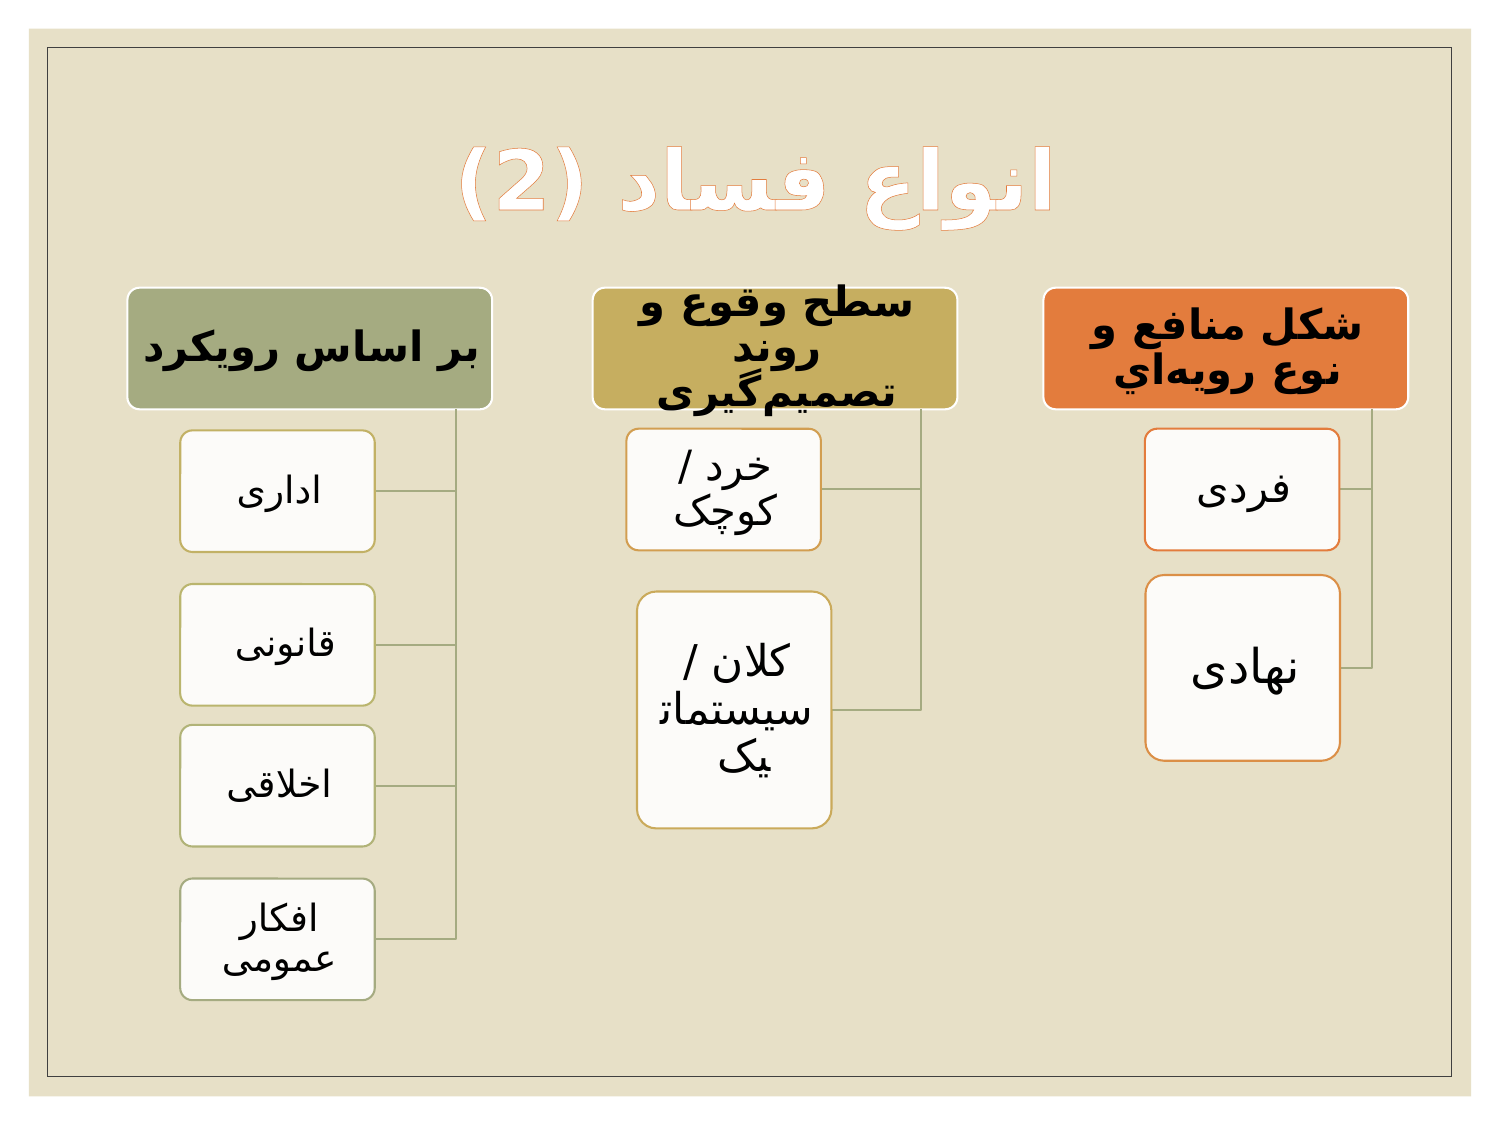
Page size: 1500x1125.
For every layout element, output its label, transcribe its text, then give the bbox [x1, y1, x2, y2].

title انواع فساد (2) [80, 99, 1431, 267]
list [0, 274, 1500, 1005]
